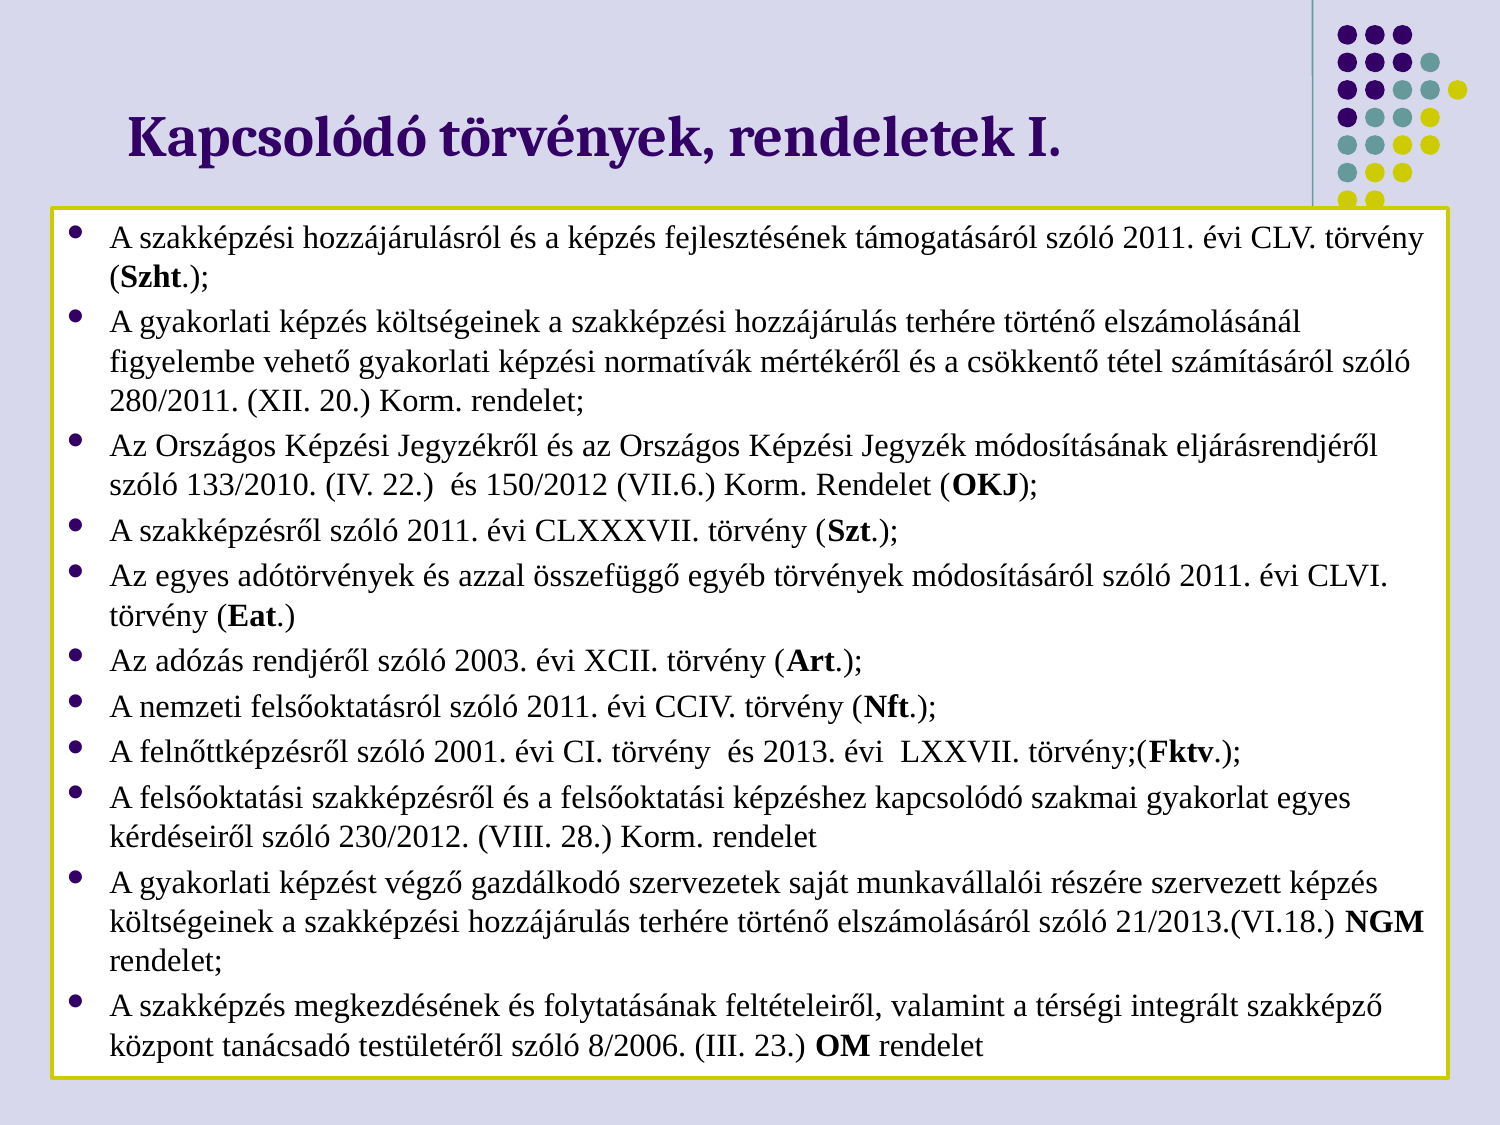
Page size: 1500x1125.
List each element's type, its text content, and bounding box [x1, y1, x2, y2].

list A szakképzési hozzájárulásról és a képzés fejlesztésének támogatásáról szóló 2011. évi CLV. törvény (Szht.); A gyakorlati képzés költségeinek a szakképzési hozzájárulás terhére történő elszámolásánál figyelembe vehető gyakorlati képzési normatívák mértékéről és a csökkentő tétel számításáról szóló 280/2011. (XII. 20.) Korm. rendelet; Az Országos Képzési Jegyzékről és az Országos Képzési Jegyzék módosításának eljárásrendjéről szóló 133/2010. (IV. 22.) és 150/2012 (VII.6.) Korm. Rendelet (OKJ); A szakképzésről szóló 2011. évi CLXXXVII. törvény (Szt.); Az egyes adótörvények és azzal összefüggő egyéb törvények módosításáról szóló 2011. évi CLVI. törvény (Eat.) Az adózás rendjéről szóló 2003. évi XCII. törvény (Art.); A nemzeti felsőoktatásról szóló 2011. évi CCIV. törvény (Nft.); A felnőttképzésről szóló 2001. évi CI. törvény és 2013. évi LXXVII. törvény;(Fktv.); A felsőoktatási szakképzésről és a felsőoktatási képzéshez kapcsolódó szakmai gyakorlat egyes kérdéseiről szóló 230/2012. (VIII. 28.) Korm. rendelet A gyakorlati képzést végző gazdálkodó szervezetek saját munkavállalói részére szervezett képzés költségeinek a szakképzési hozzájárulás terhére történő elszámolásáról szóló 21/2013.(VI.18.) NGM rendelet; A szakképzés megkezdésének és folytatásának feltételeiről, valamint a térségi integrált szakképző központ tanácsadó testületéről szóló 8/2006. (III. 23.) OM rendelet [50, 206, 1450, 1080]
title Kapcsolódó törvények, rendeletek I. [112, 78, 1388, 176]
